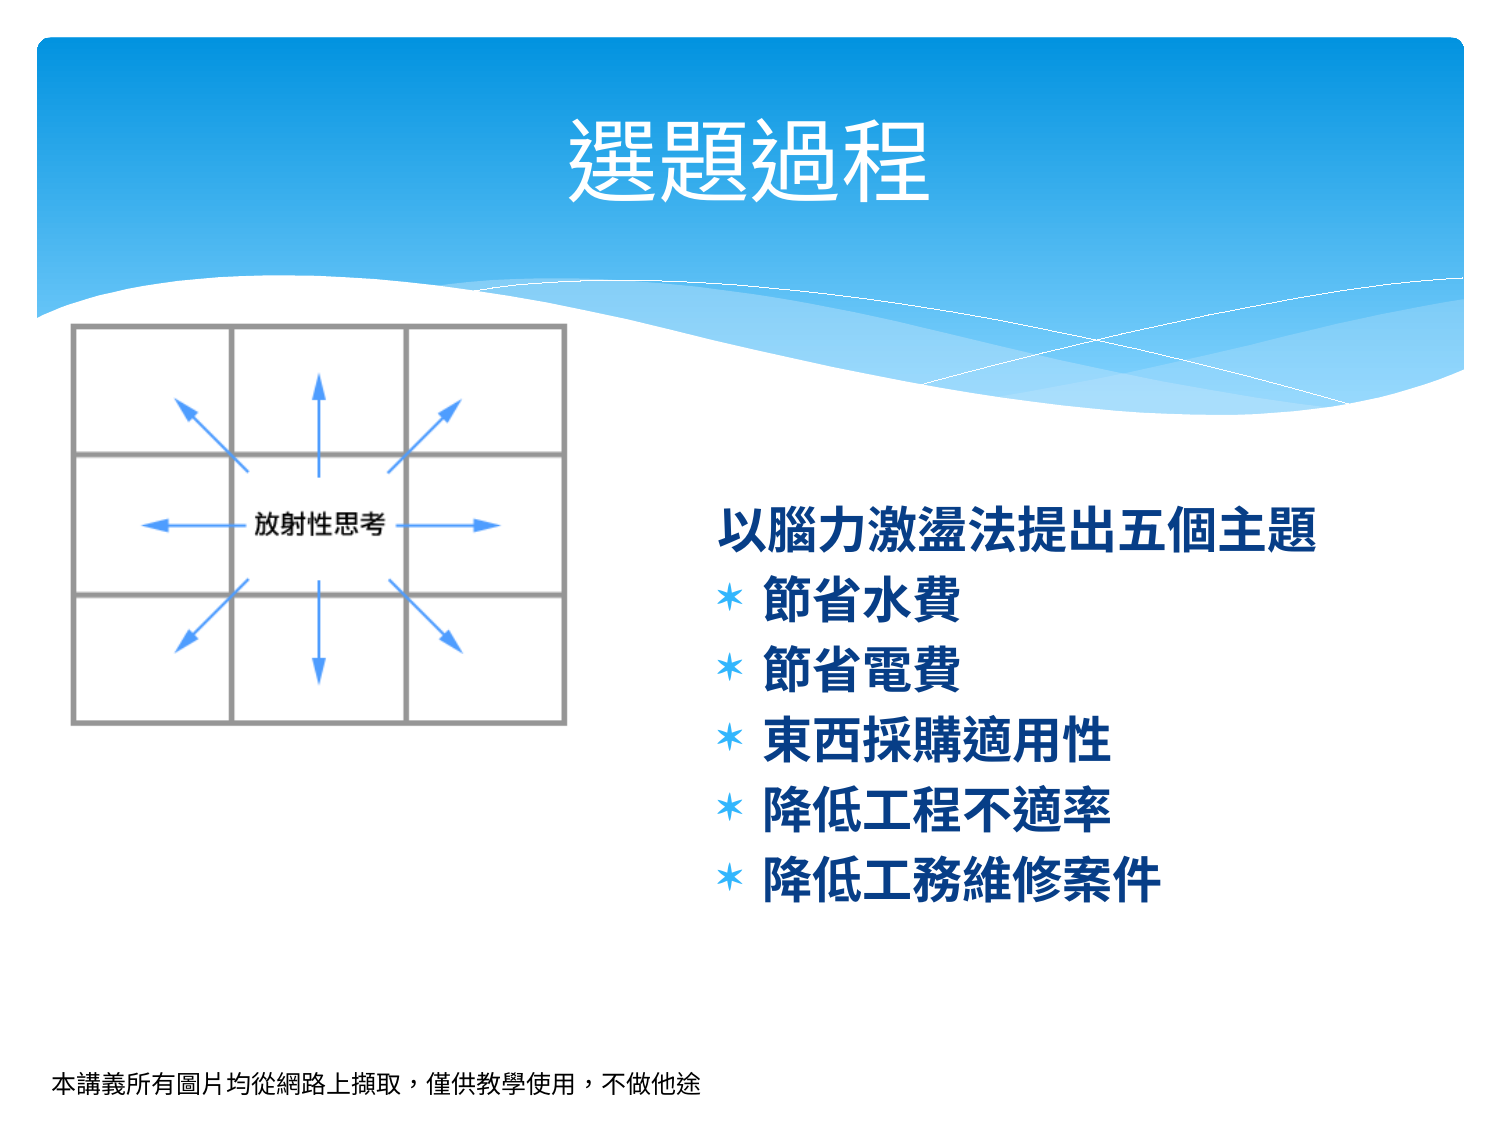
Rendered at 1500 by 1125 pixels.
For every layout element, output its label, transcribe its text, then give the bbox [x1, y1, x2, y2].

list 以腦力激盪法提出五個主題 節省水費 節省電費 東西採購適用性 降低工程不適率 降低工務維修案件 [702, 491, 1365, 969]
title 選題過程 [75, 55, 1425, 261]
picture [64, 317, 577, 734]
